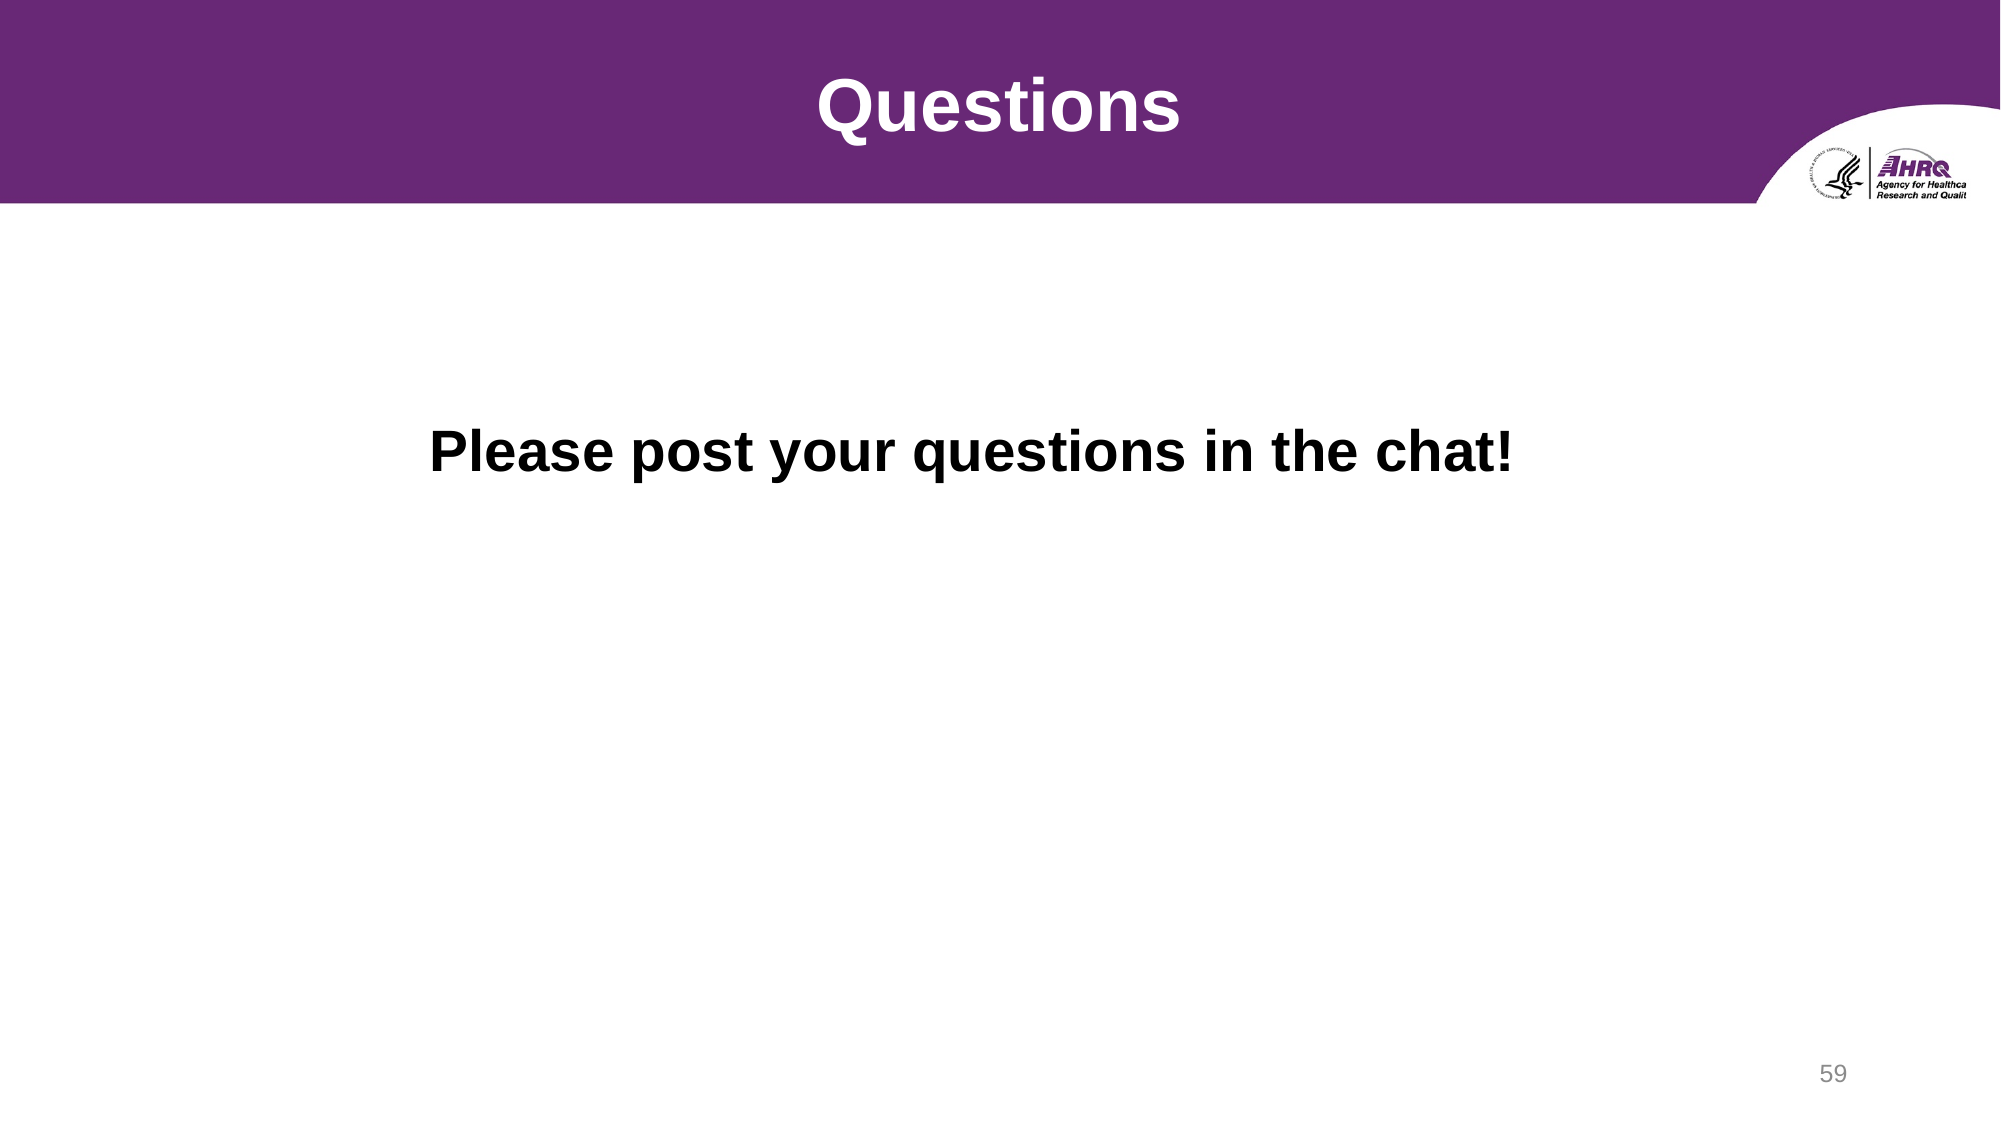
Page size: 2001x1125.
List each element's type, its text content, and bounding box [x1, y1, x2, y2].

slide_number 59 [1412, 1042, 1863, 1103]
picture [0, 0, 2001, 1125]
title Questions [116, 21, 1884, 181]
list [99, 270, 1900, 1013]
